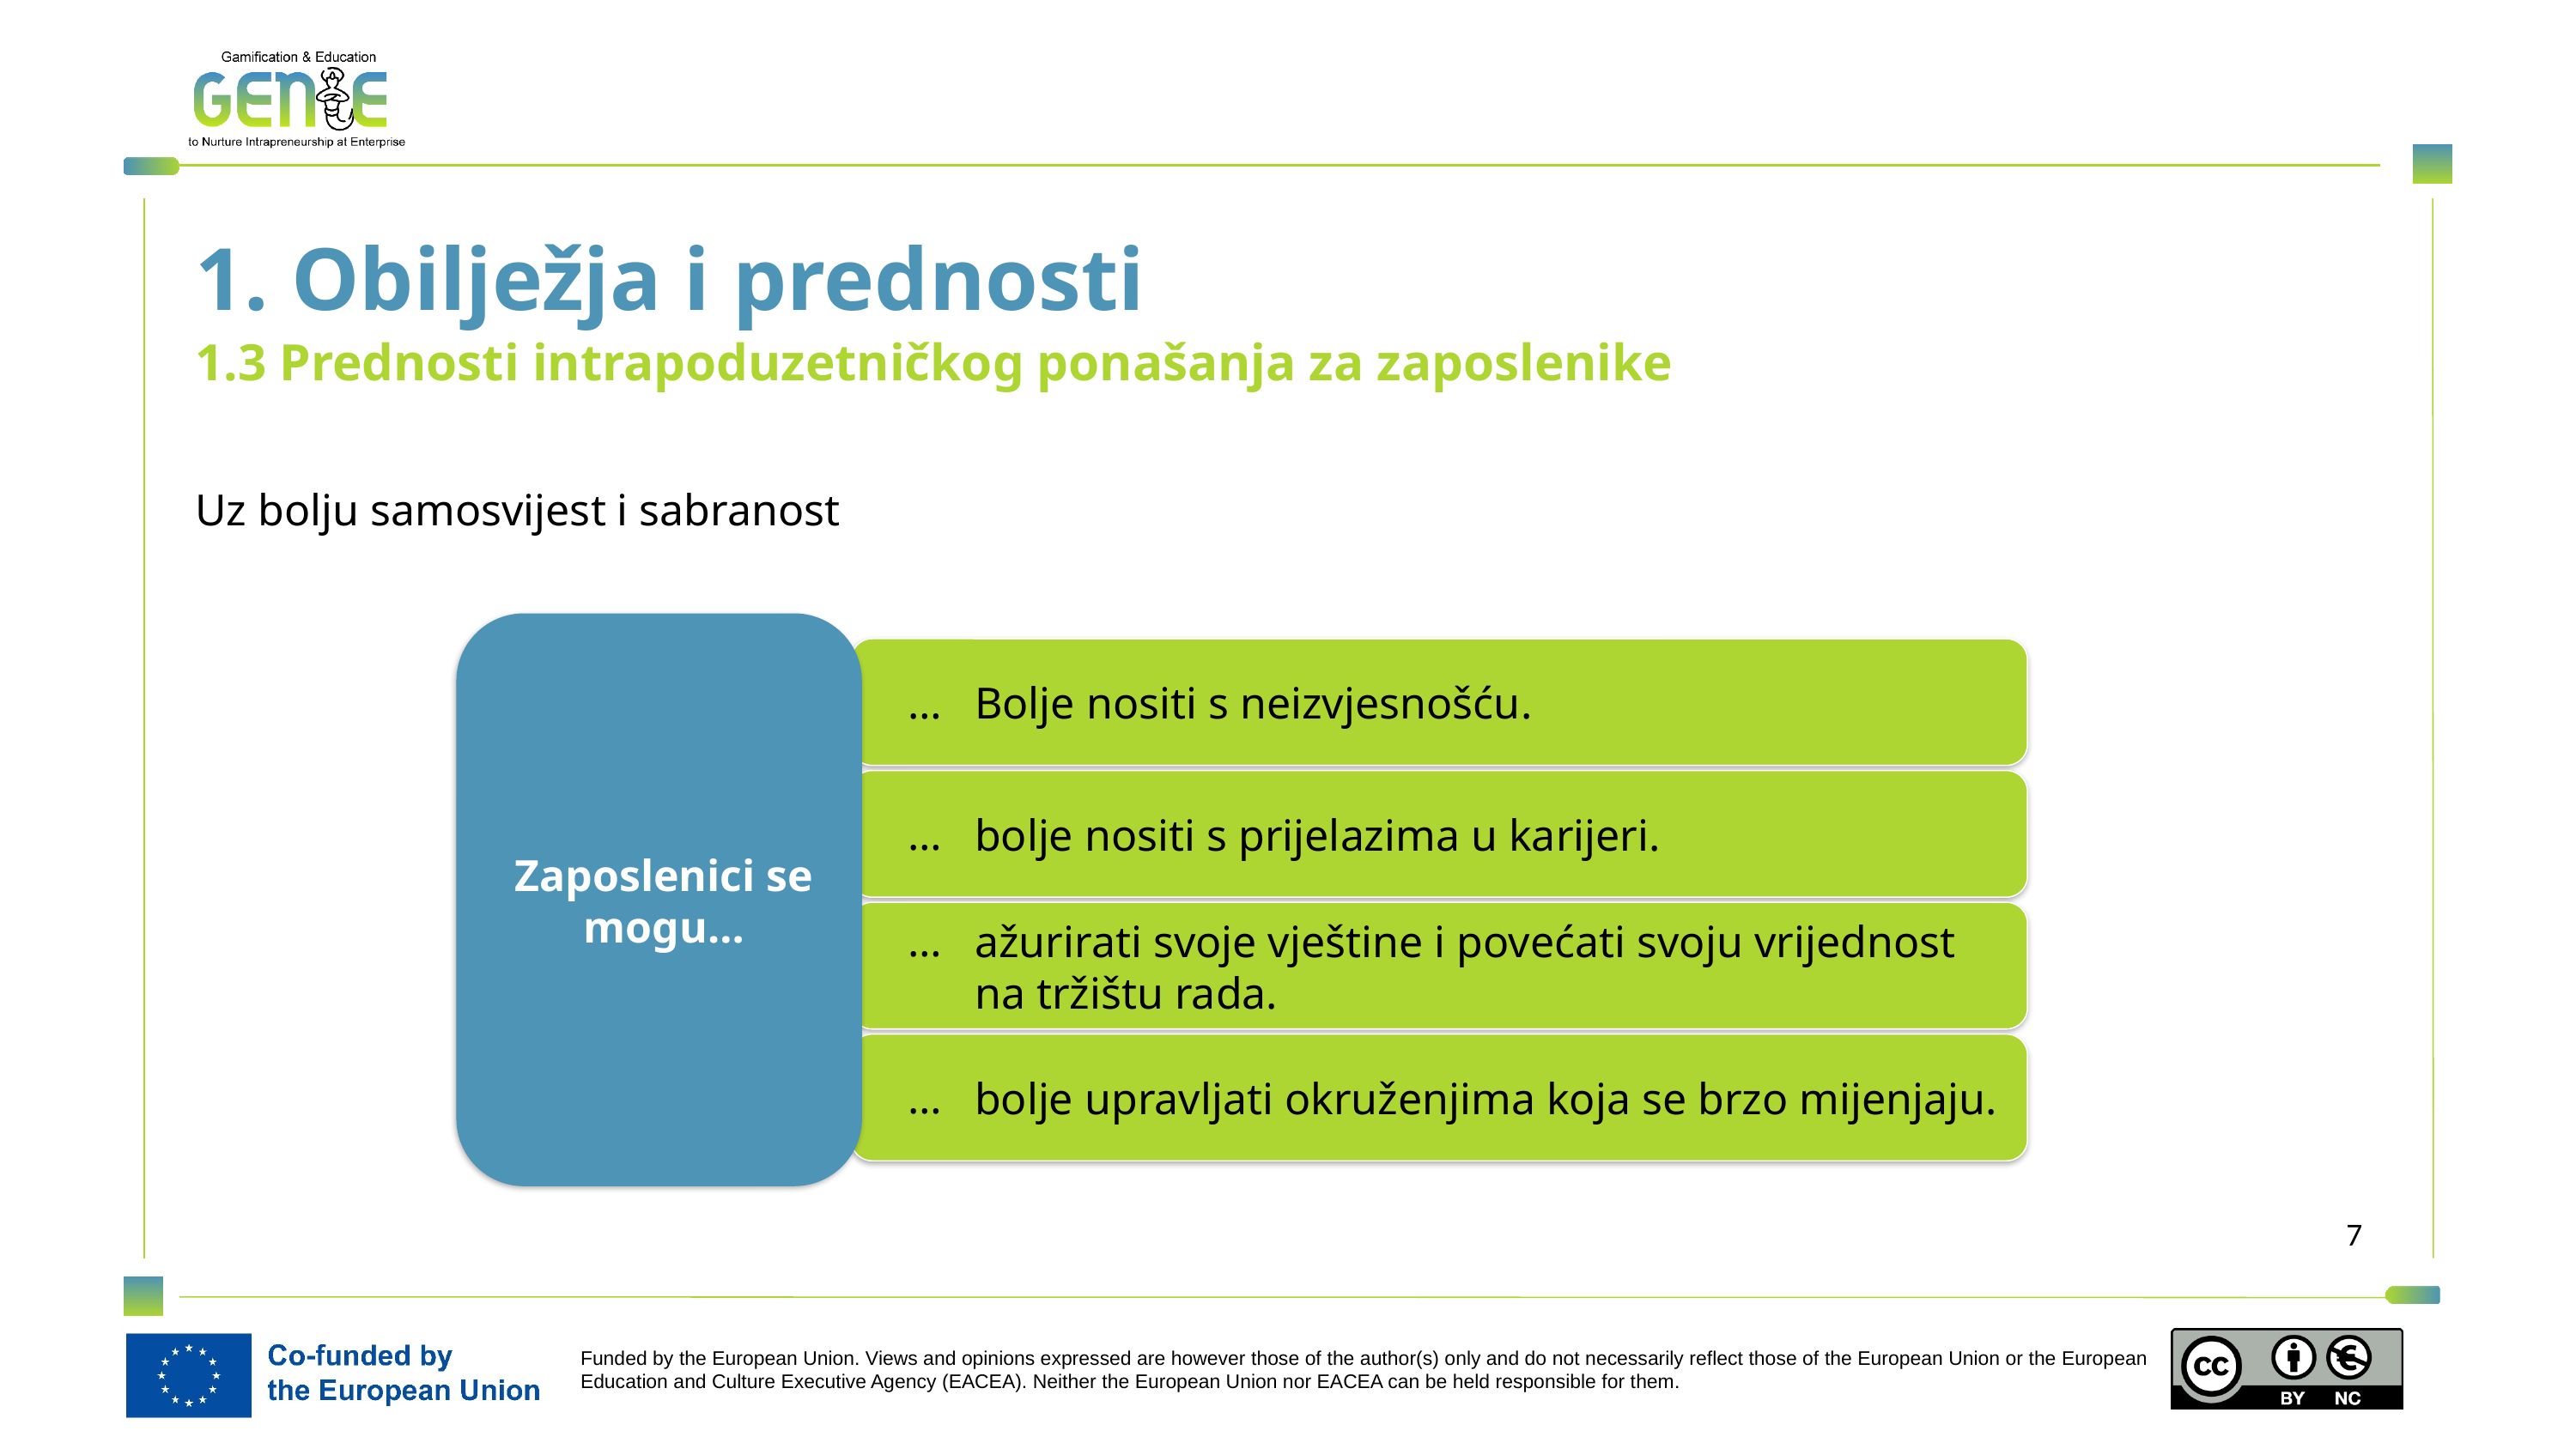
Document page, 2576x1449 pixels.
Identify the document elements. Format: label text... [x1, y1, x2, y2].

picture [124, 1276, 163, 1316]
text_box 1.3 Prednosti intrapoduzetničkog ponašanja za zaposlenike [182, 336, 1903, 398]
picture [111, 1328, 562, 1423]
text_box 1. Obilježja i prednosti [182, 217, 1979, 336]
text_box ažurirati svoje vještine i povećati svoju vrijednost na tržištu rada. [866, 902, 2028, 1029]
picture [2171, 1328, 2403, 1410]
picture [124, 157, 179, 175]
picture [182, 45, 408, 151]
text_box Uz bolju samosvijest i sabranost [182, 476, 2384, 542]
text_box bolje upravljati okruženjima koja se brzo mijenjaju. [858, 1034, 2028, 1161]
text_box bolje nositi s prijelazima u karijeri. [866, 770, 2028, 898]
picture [2385, 1286, 2440, 1304]
picture [2413, 144, 2452, 184]
text_box Bolje nositi s neizvjesnošću. [855, 638, 2028, 766]
text_box Zaposlenici se mogu… [456, 613, 862, 1186]
